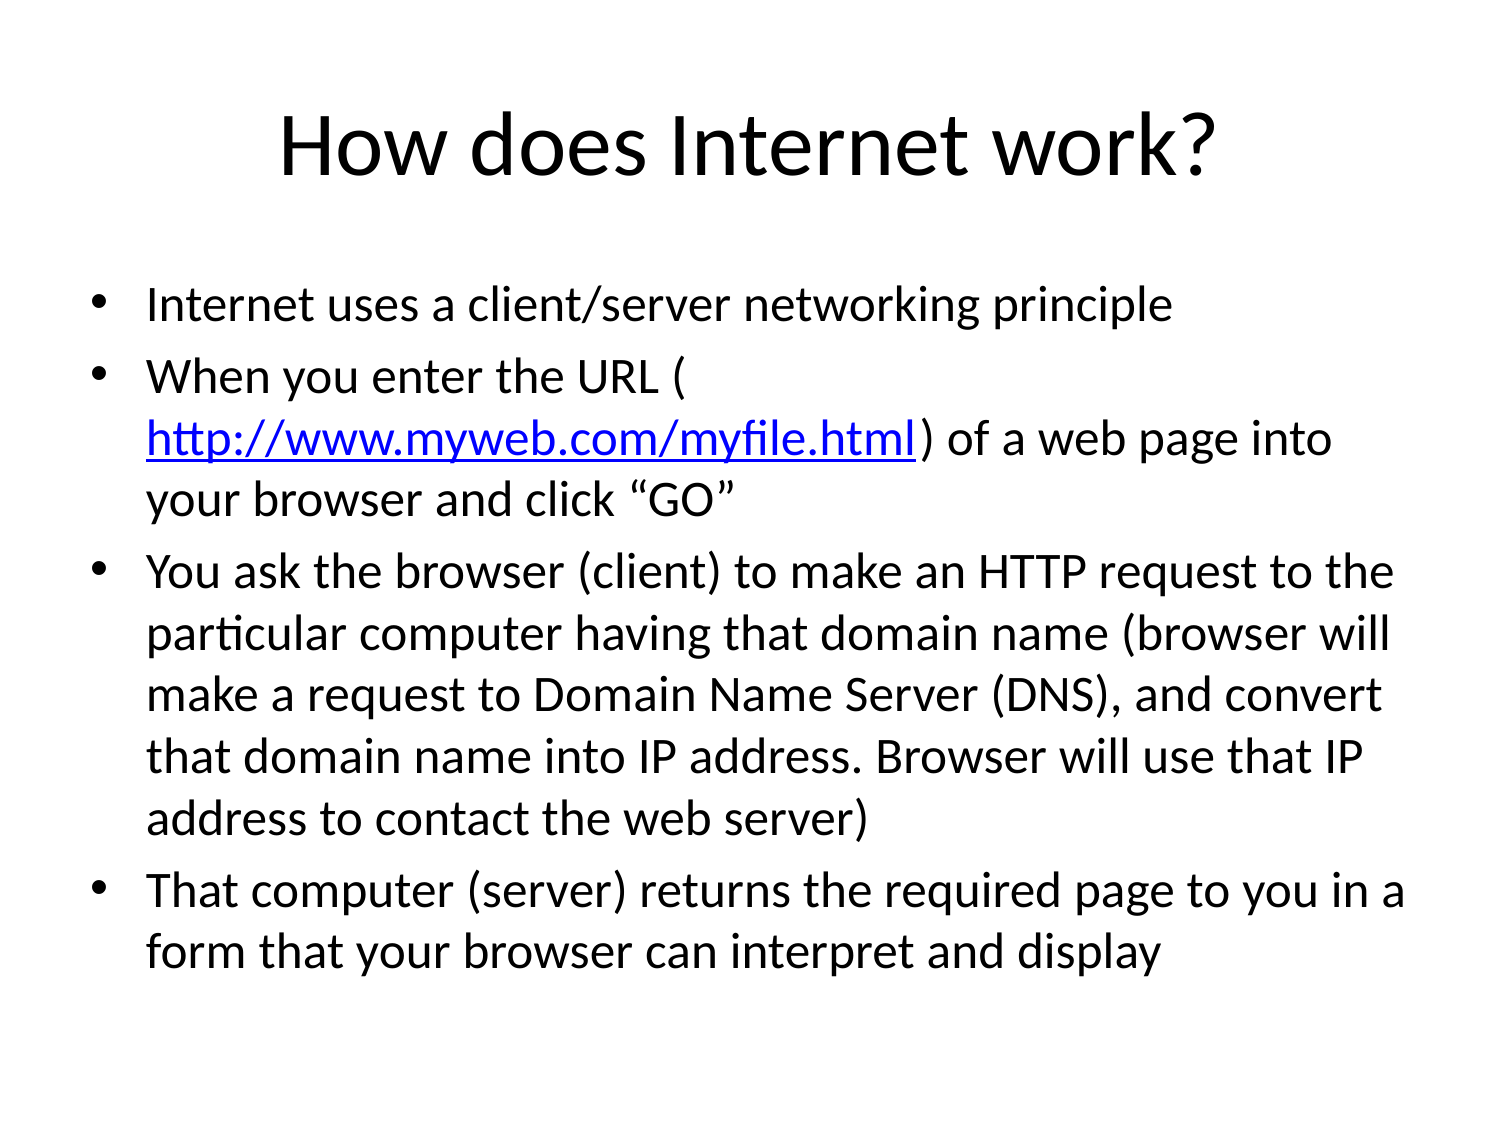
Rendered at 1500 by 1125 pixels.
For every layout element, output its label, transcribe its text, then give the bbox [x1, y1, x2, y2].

list Internet uses a client/server networking principle When you enter the URL (http://www.myweb.com/myfile.html) of a web page into your browser and click “GO” You ask the browser (client) to make an HTTP request to the particular computer having that domain name (browser will make a request to Domain Name Server (DNS), and convert that domain name into IP address. Browser will use that IP address to contact the web server) That computer (server) returns the required page to you in a form that your browser can interpret and display [75, 262, 1425, 1005]
title How does Internet work? [75, 45, 1425, 233]
